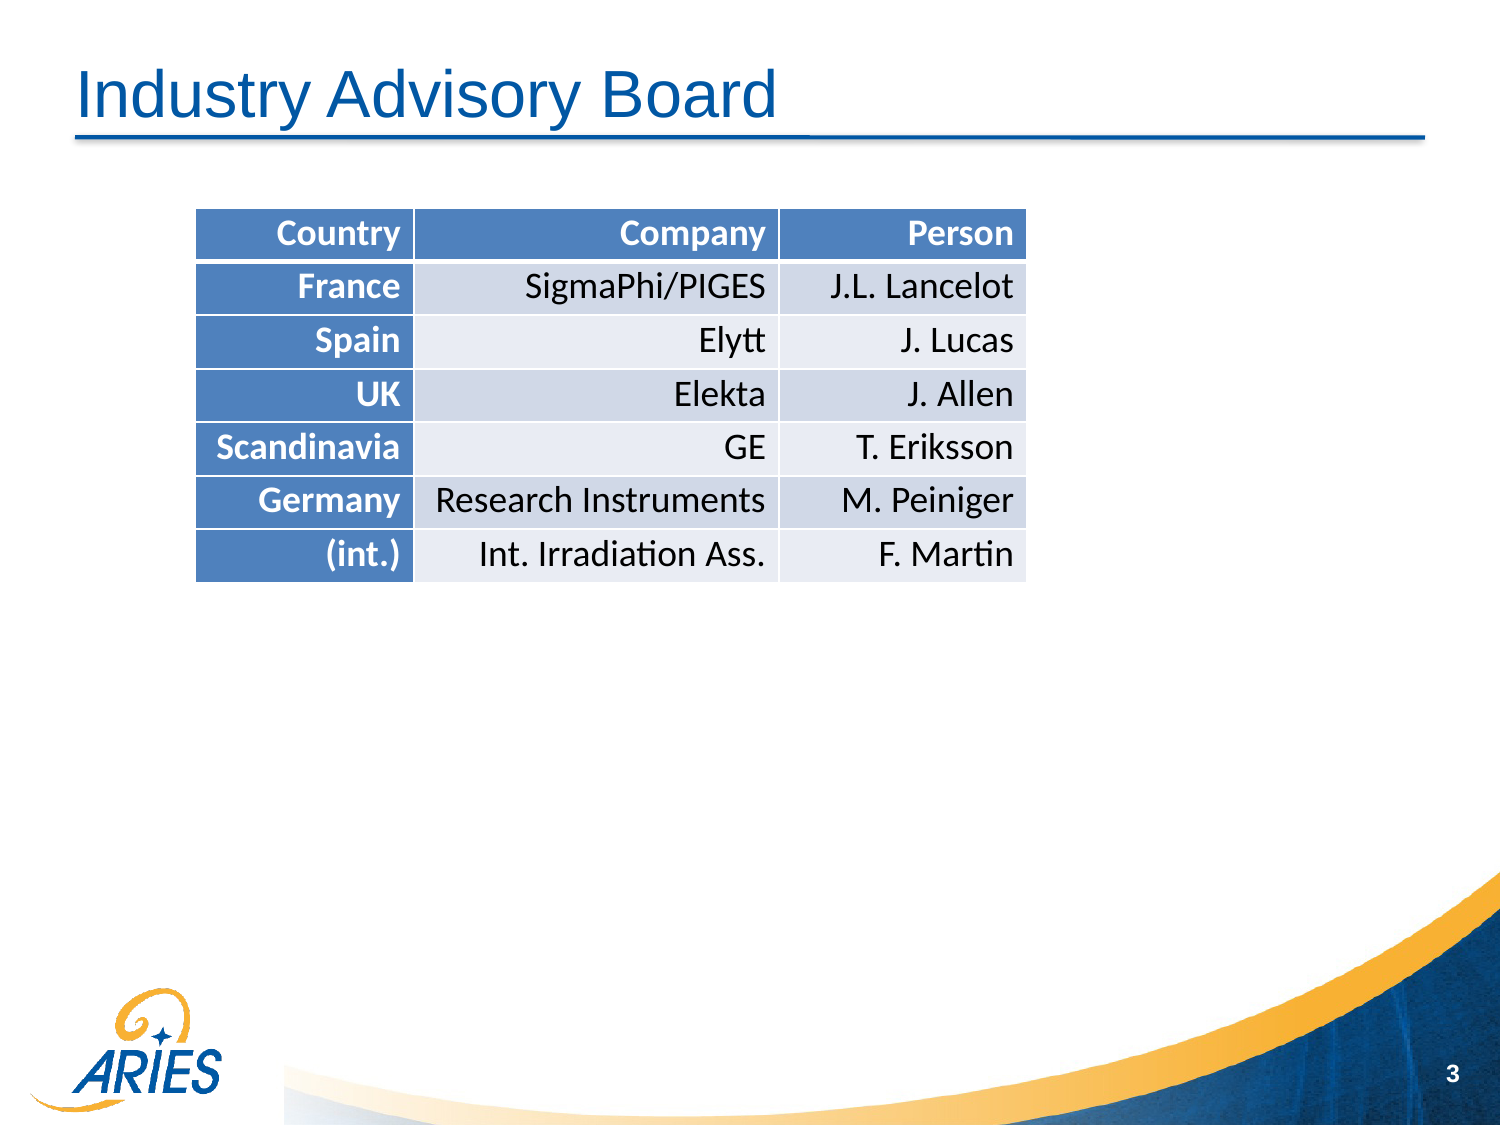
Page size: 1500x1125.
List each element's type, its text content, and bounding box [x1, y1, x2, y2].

table_cell Elekta [415, 370, 778, 421]
table_cell J. Lucas [780, 316, 1026, 368]
table_cell F. Martin [780, 530, 1026, 582]
table_cell Elytt [415, 316, 778, 368]
table_header Company [415, 209, 778, 259]
title Industry Advisory Board [75, 45, 1425, 138]
table_cell SigmaPhi/PIGES [415, 264, 778, 314]
slide_number 3 [1400, 1042, 1475, 1103]
table_cell (int.) [196, 530, 413, 582]
table_cell Germany [196, 477, 413, 528]
table_cell GE [415, 423, 778, 475]
picture [0, 0, 1500, 1125]
table_cell T. Eriksson [780, 423, 1026, 475]
table_cell M. Peiniger [780, 477, 1026, 528]
table_header Person [780, 209, 1026, 259]
table_cell J.L. Lancelot [780, 264, 1026, 314]
table_cell J. Allen [780, 370, 1026, 421]
table_cell Spain [196, 316, 413, 368]
table_cell Research Instruments [415, 477, 778, 528]
table_cell UK [196, 370, 413, 421]
table_cell Scandinavia [196, 423, 413, 475]
table_cell Int. Irradiation Ass. [415, 530, 778, 582]
table_cell France [196, 264, 413, 314]
table_header Country [196, 209, 413, 259]
